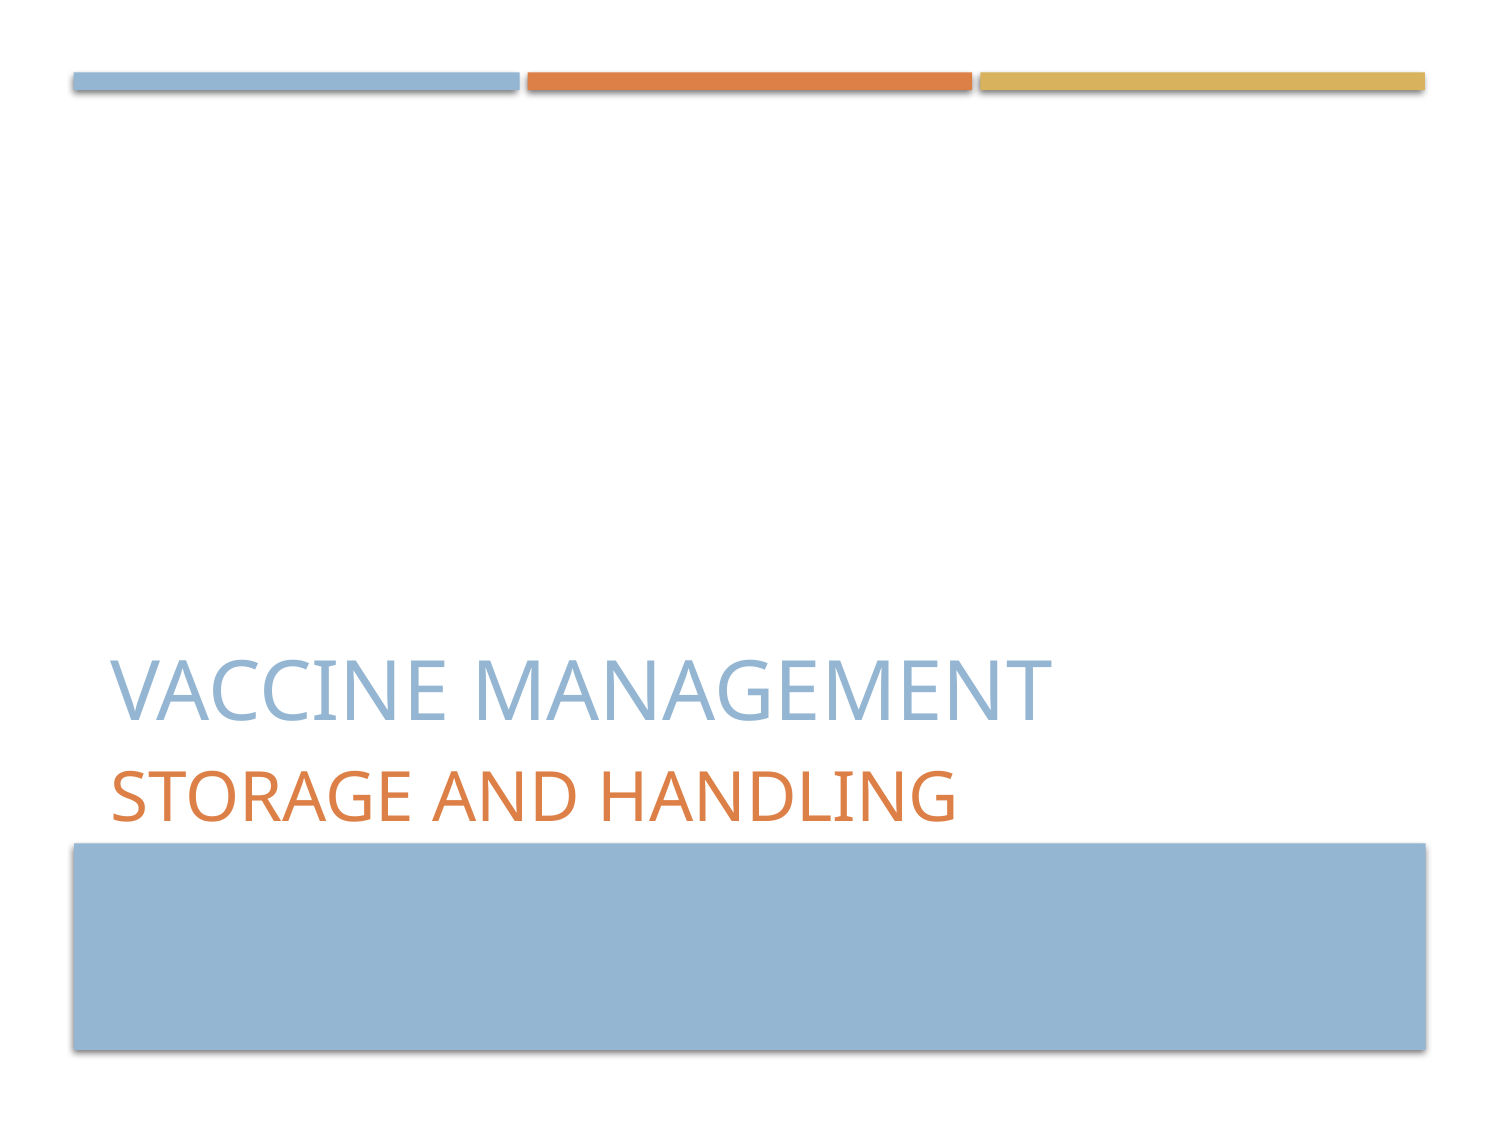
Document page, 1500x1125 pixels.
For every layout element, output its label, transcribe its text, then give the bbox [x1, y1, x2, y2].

title Vaccine Management [95, 498, 1406, 744]
list Storage and Handling [95, 744, 1406, 844]
